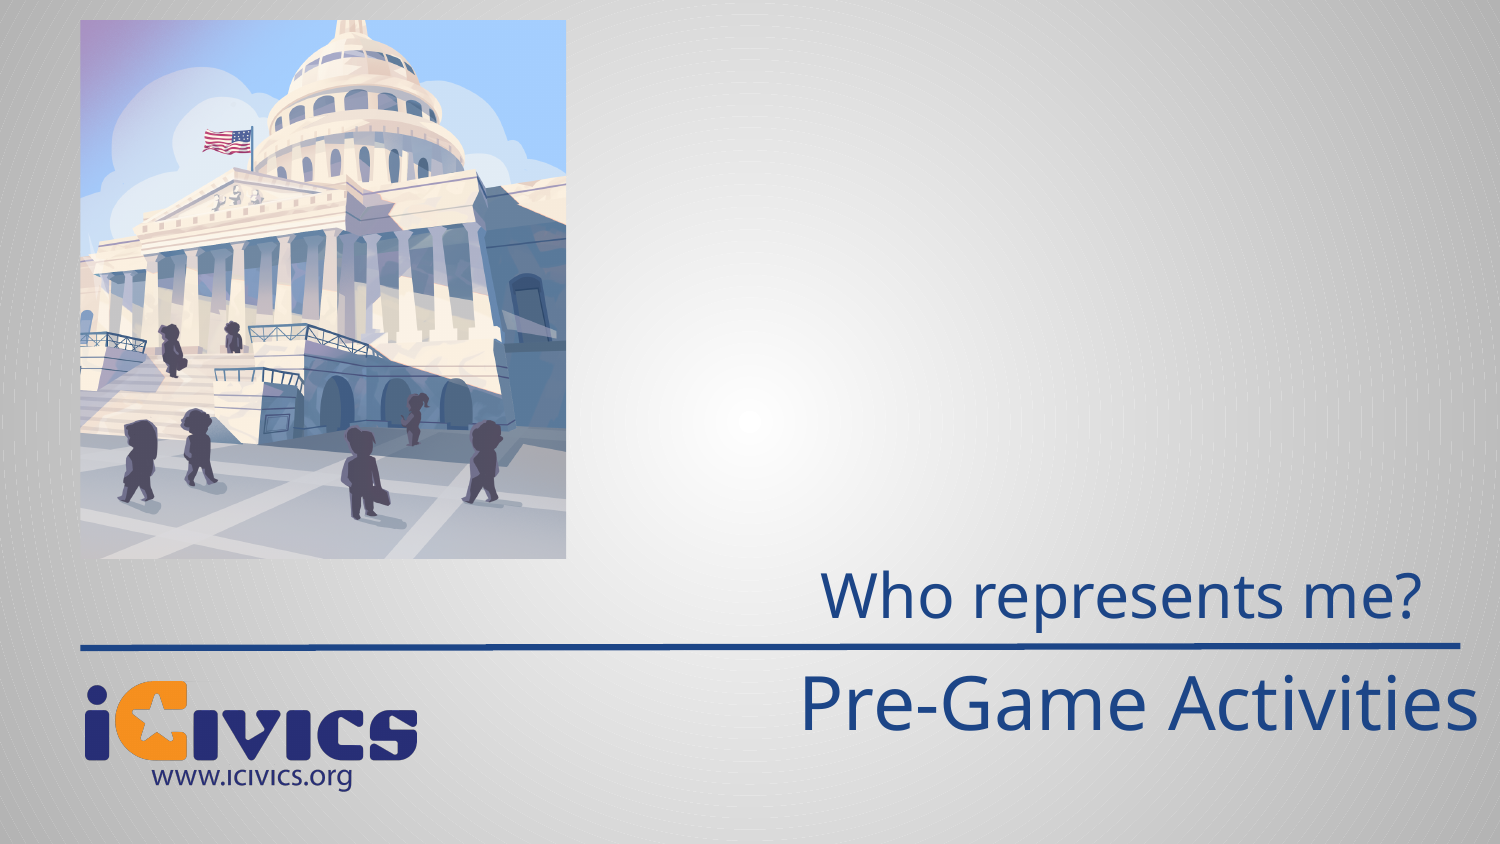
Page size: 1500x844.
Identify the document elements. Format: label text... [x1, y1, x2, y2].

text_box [79, 645, 1461, 649]
text_box Pre-Game Activities [783, 640, 1500, 844]
picture [79, 20, 567, 559]
picture [85, 681, 417, 793]
text_box Who represents me? [805, 541, 1474, 638]
